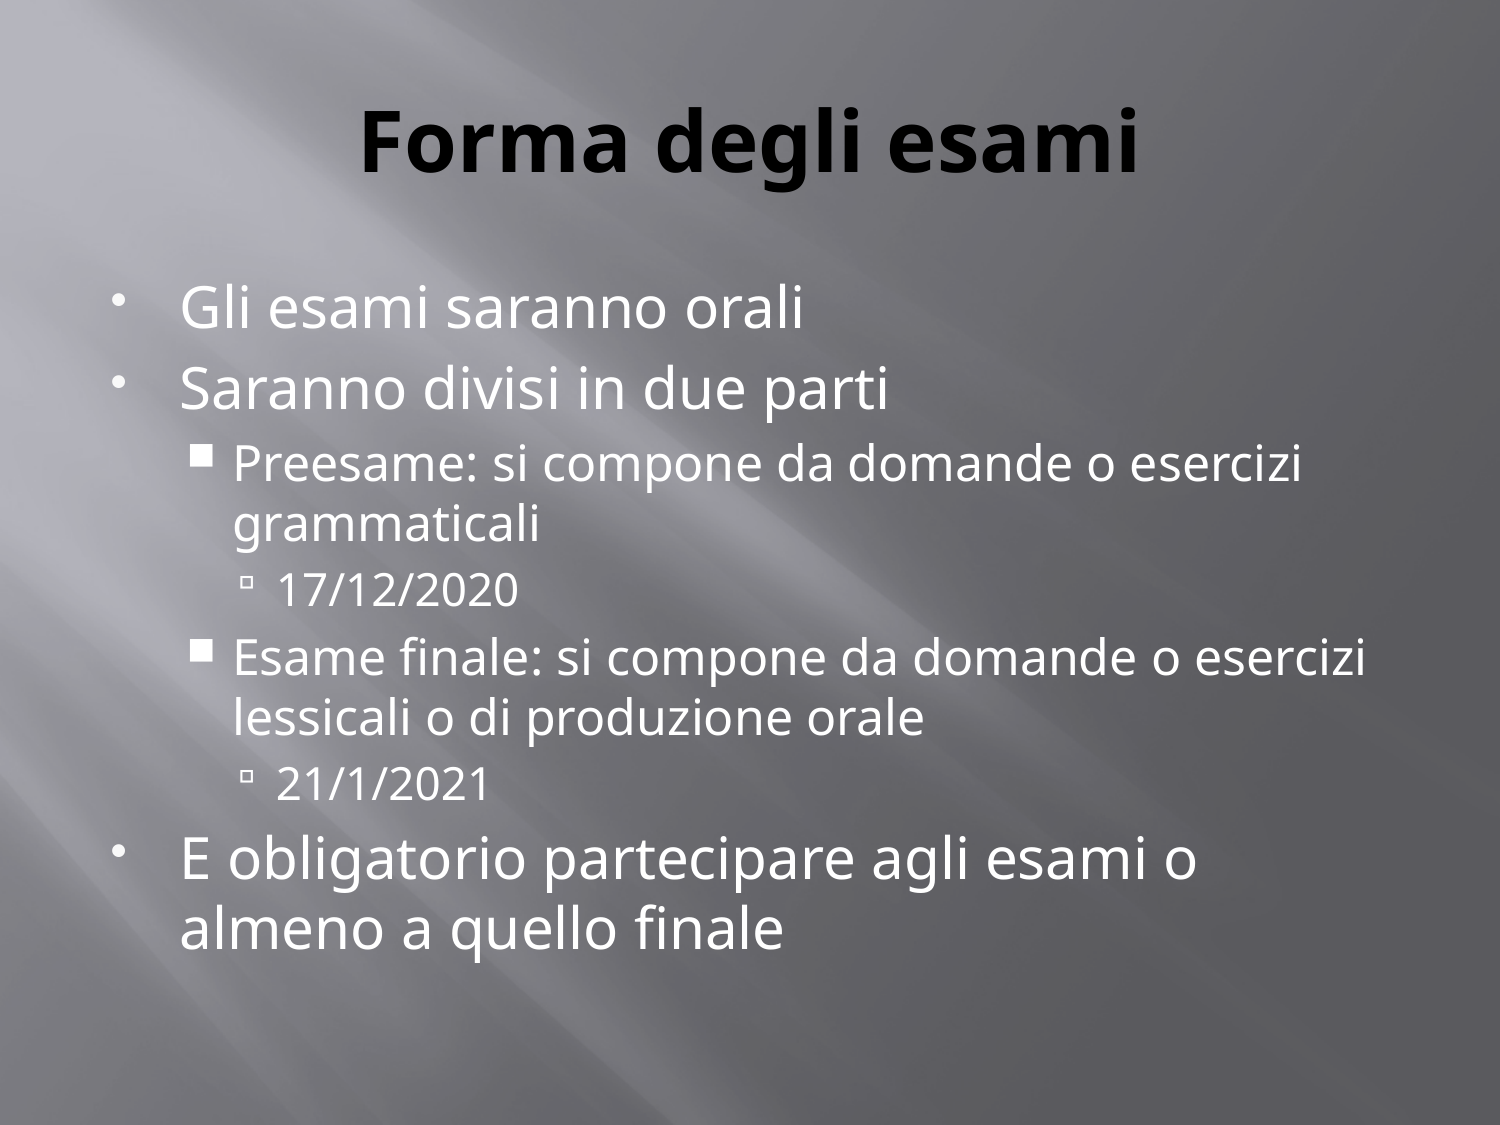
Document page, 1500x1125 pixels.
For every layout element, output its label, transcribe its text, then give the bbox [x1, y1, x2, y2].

list Gli esami saranno orali Saranno divisi in due parti Preesame: si compone da domande o esercizi grammaticali 17/12/2020 Esame finale: si compone da domande o esercizi lessicali o di produzione orale 21/1/2021 E obligatorio partecipare agli esami o almeno a quello finale [75, 262, 1425, 1035]
title Forma degli esami [75, 45, 1425, 233]
